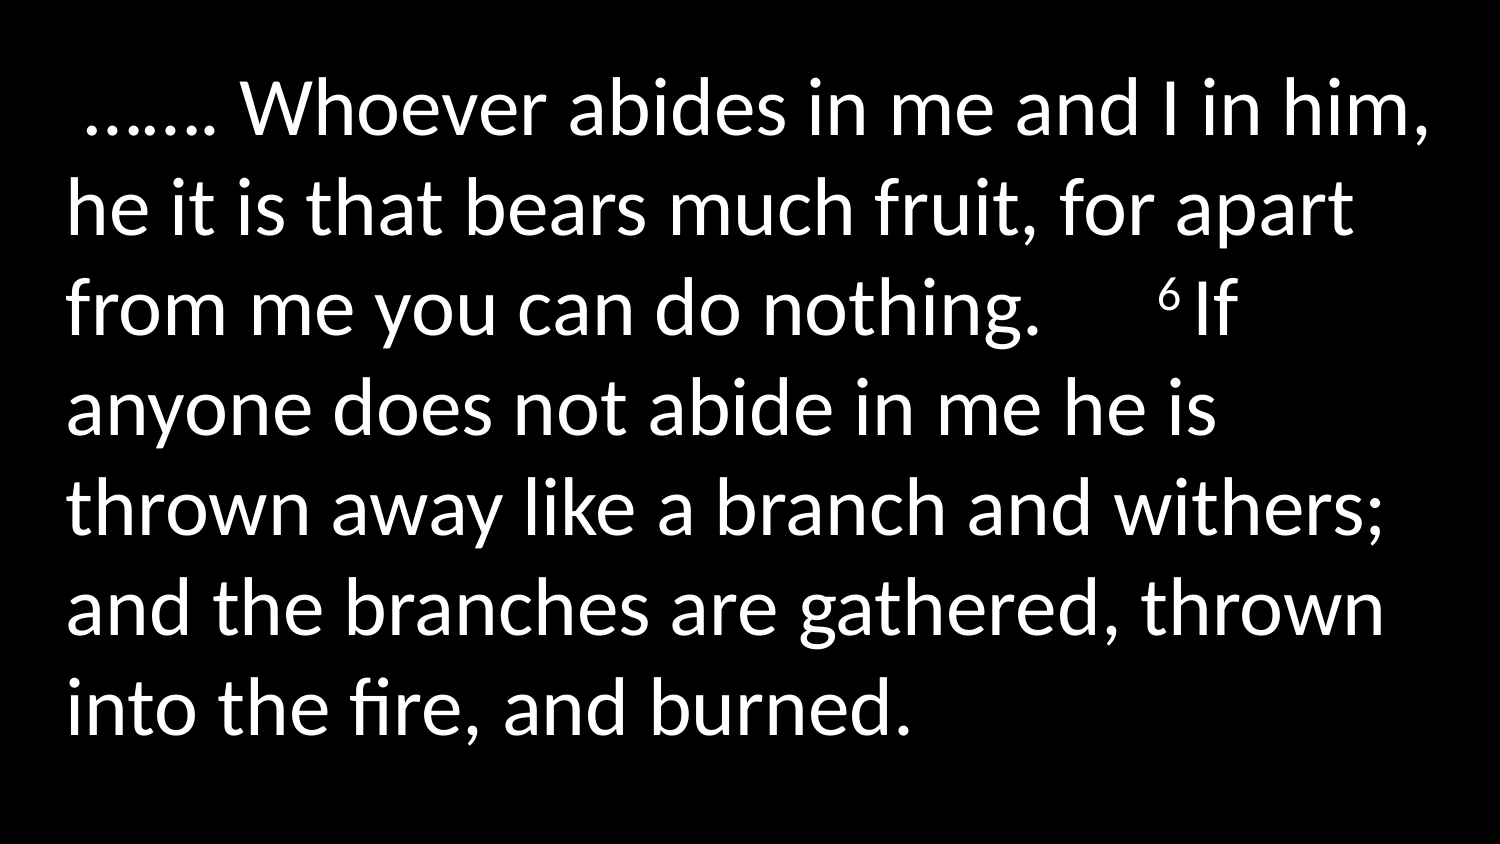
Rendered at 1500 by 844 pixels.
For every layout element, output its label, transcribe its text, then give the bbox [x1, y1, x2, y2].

text_box ……. Whoever abides in me and I in him, he it is that bears much fruit, for apart from me you can do nothing. 6 If anyone does not abide in me he is thrown away like a branch and withers; and the branches are gathered, thrown into the fire, and burned. [51, 45, 1459, 760]
